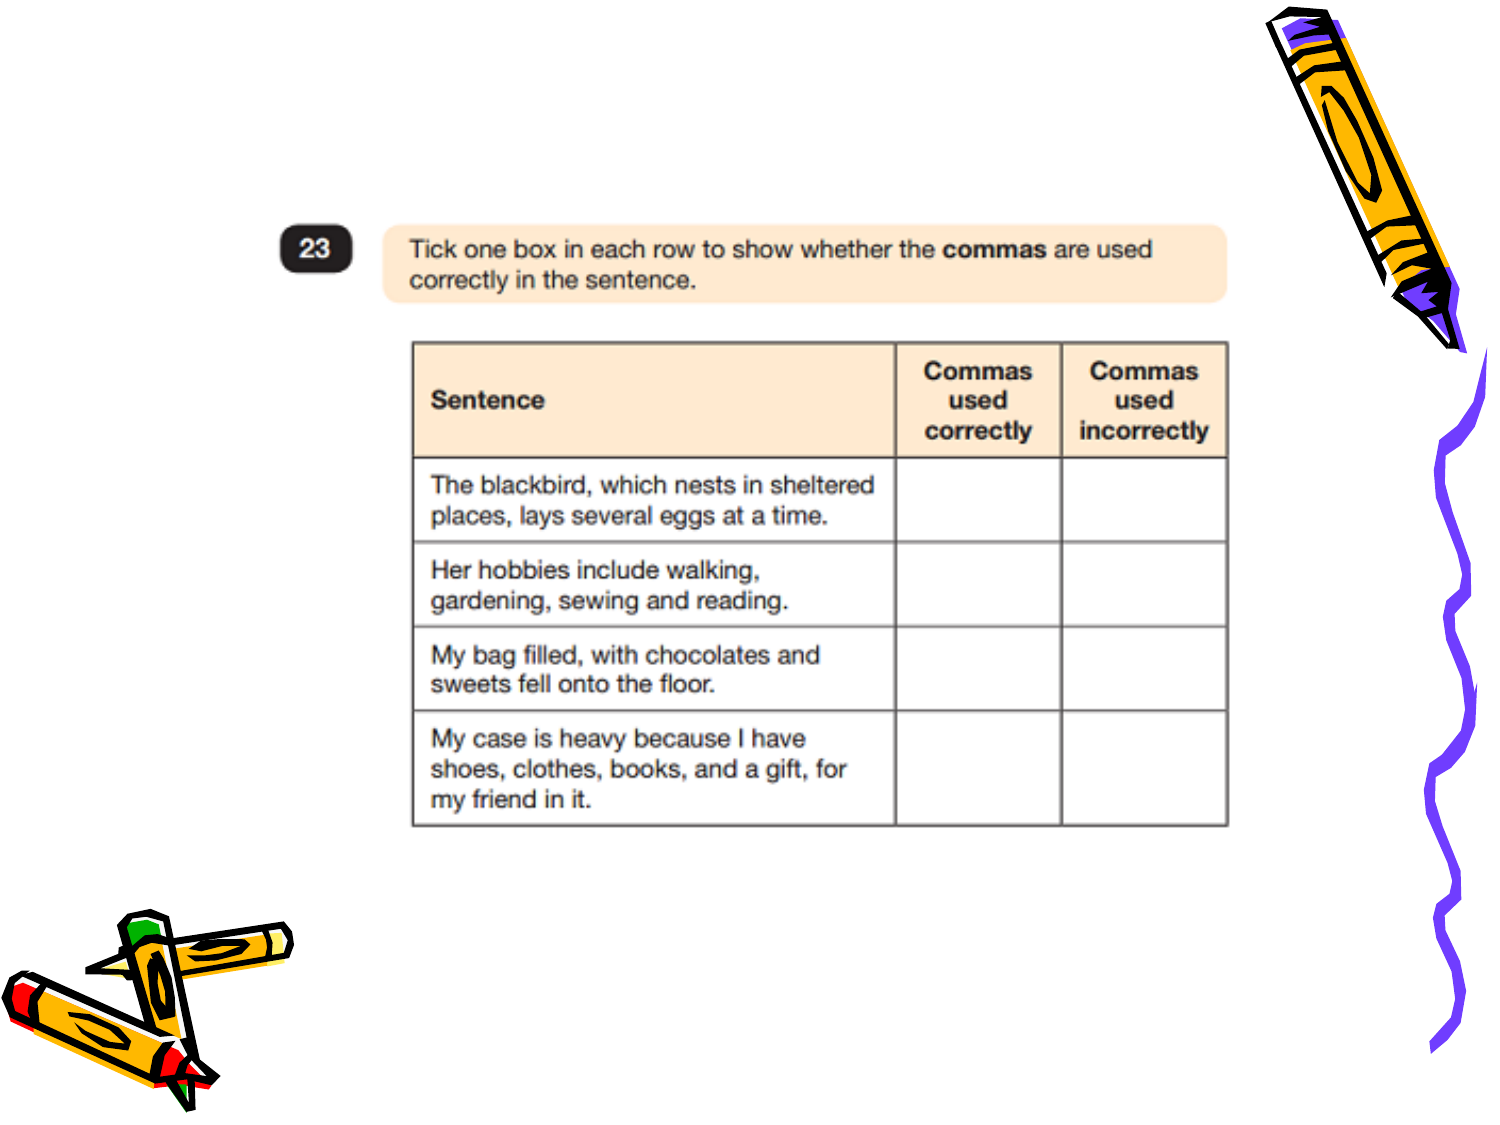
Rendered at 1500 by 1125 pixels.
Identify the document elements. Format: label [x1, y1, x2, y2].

picture [252, 151, 1317, 879]
